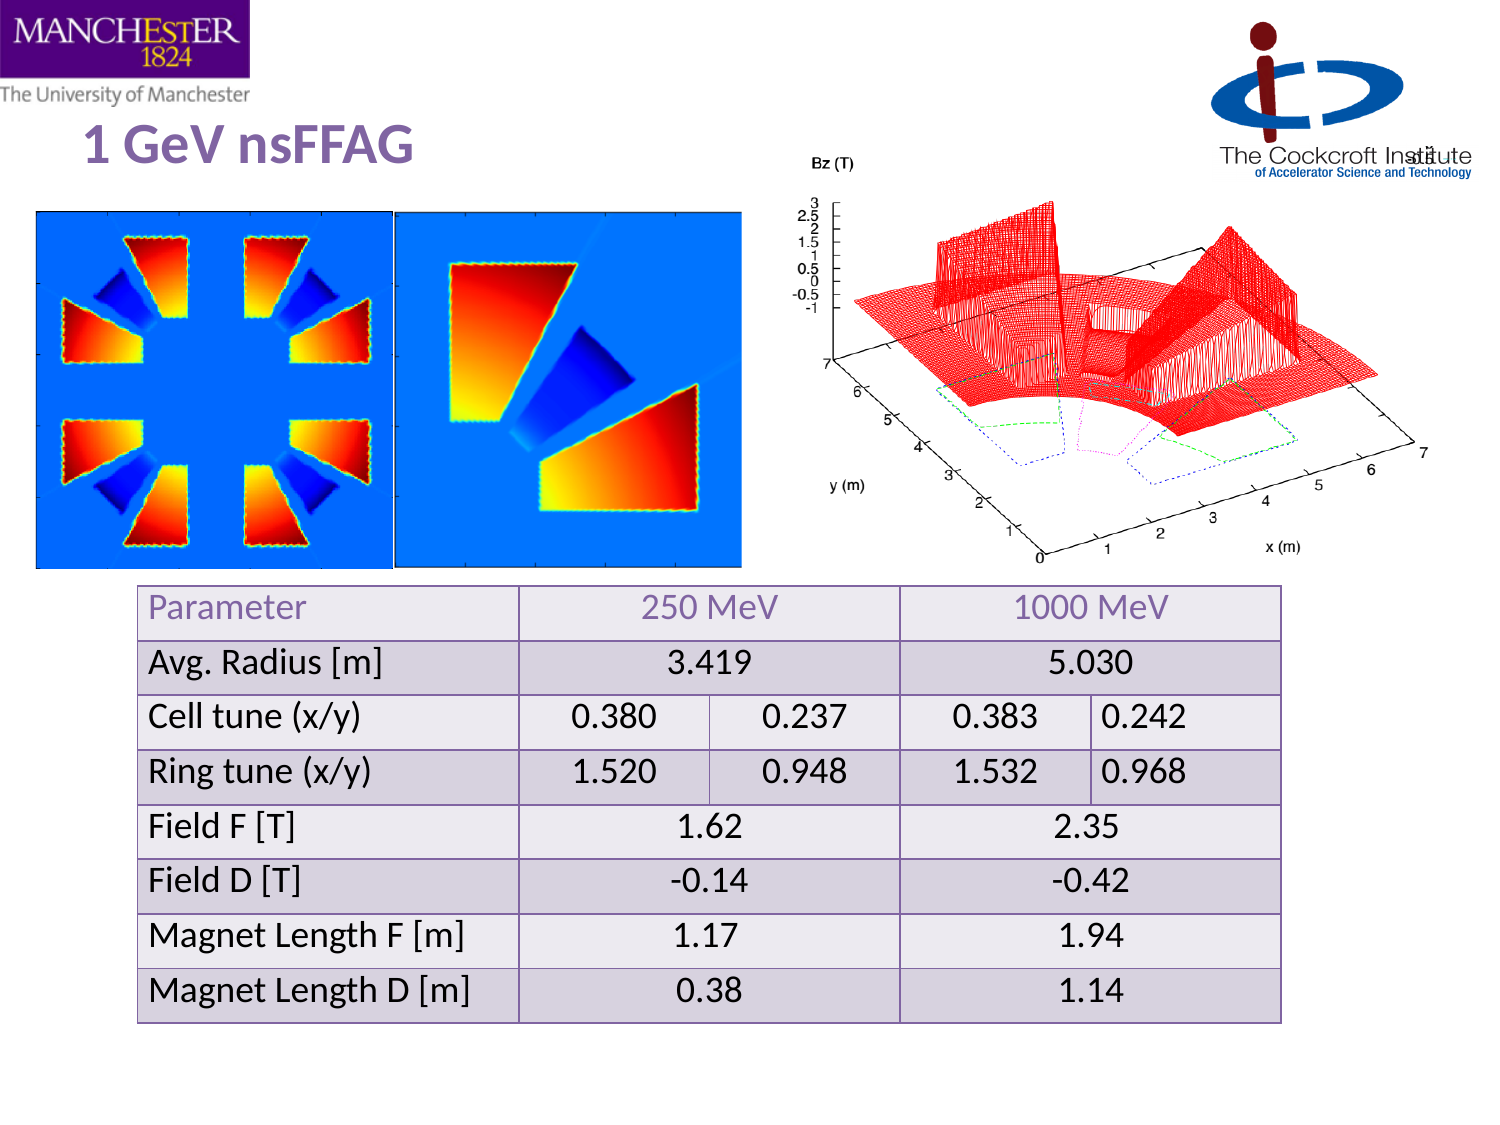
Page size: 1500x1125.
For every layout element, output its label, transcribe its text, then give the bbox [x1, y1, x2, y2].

table_cell 0.380 [520, 696, 709, 749]
table_cell Field F [T] [138, 806, 518, 858]
table_cell 1.14 [901, 969, 1280, 1022]
table_header Parameter [138, 587, 518, 640]
table_cell Magnet Length D [m] [138, 969, 518, 1022]
table_cell 1.532 [901, 751, 1090, 804]
table_cell 0.948 [710, 751, 899, 804]
table_cell 1.17 [520, 915, 899, 968]
picture [0, 0, 250, 107]
table_cell 0.968 [1092, 751, 1280, 804]
table_cell 0.383 [901, 696, 1090, 749]
table_cell 1.94 [901, 915, 1280, 968]
table_cell Avg. Radius [m] [138, 642, 518, 694]
table_header 250 MeV [520, 587, 899, 640]
table_cell 1.520 [520, 751, 709, 804]
table_cell -0.42 [901, 860, 1280, 913]
picture [782, 145, 1457, 584]
table_cell 1.62 [520, 806, 899, 858]
title 1 GeV nsFFAG [18, 77, 841, 203]
table_cell 0.242 [1092, 696, 1280, 749]
picture [35, 210, 747, 569]
table_cell Magnet Length F [m] [138, 915, 518, 968]
table_cell -0.14 [520, 860, 899, 913]
table_cell 0.237 [710, 696, 899, 749]
picture [1210, 19, 1404, 144]
table_header 1000 MeV [901, 592, 1280, 640]
table_cell 3.419 [520, 642, 899, 694]
table_cell 2.35 [901, 806, 1280, 858]
table_cell Ring tune (x/y) [138, 751, 518, 804]
table_cell Cell tune (x/y) [138, 696, 518, 749]
table_cell 5.030 [901, 642, 1280, 694]
table_cell Field D [T] [138, 860, 518, 913]
table_cell 0.38 [520, 969, 899, 1022]
